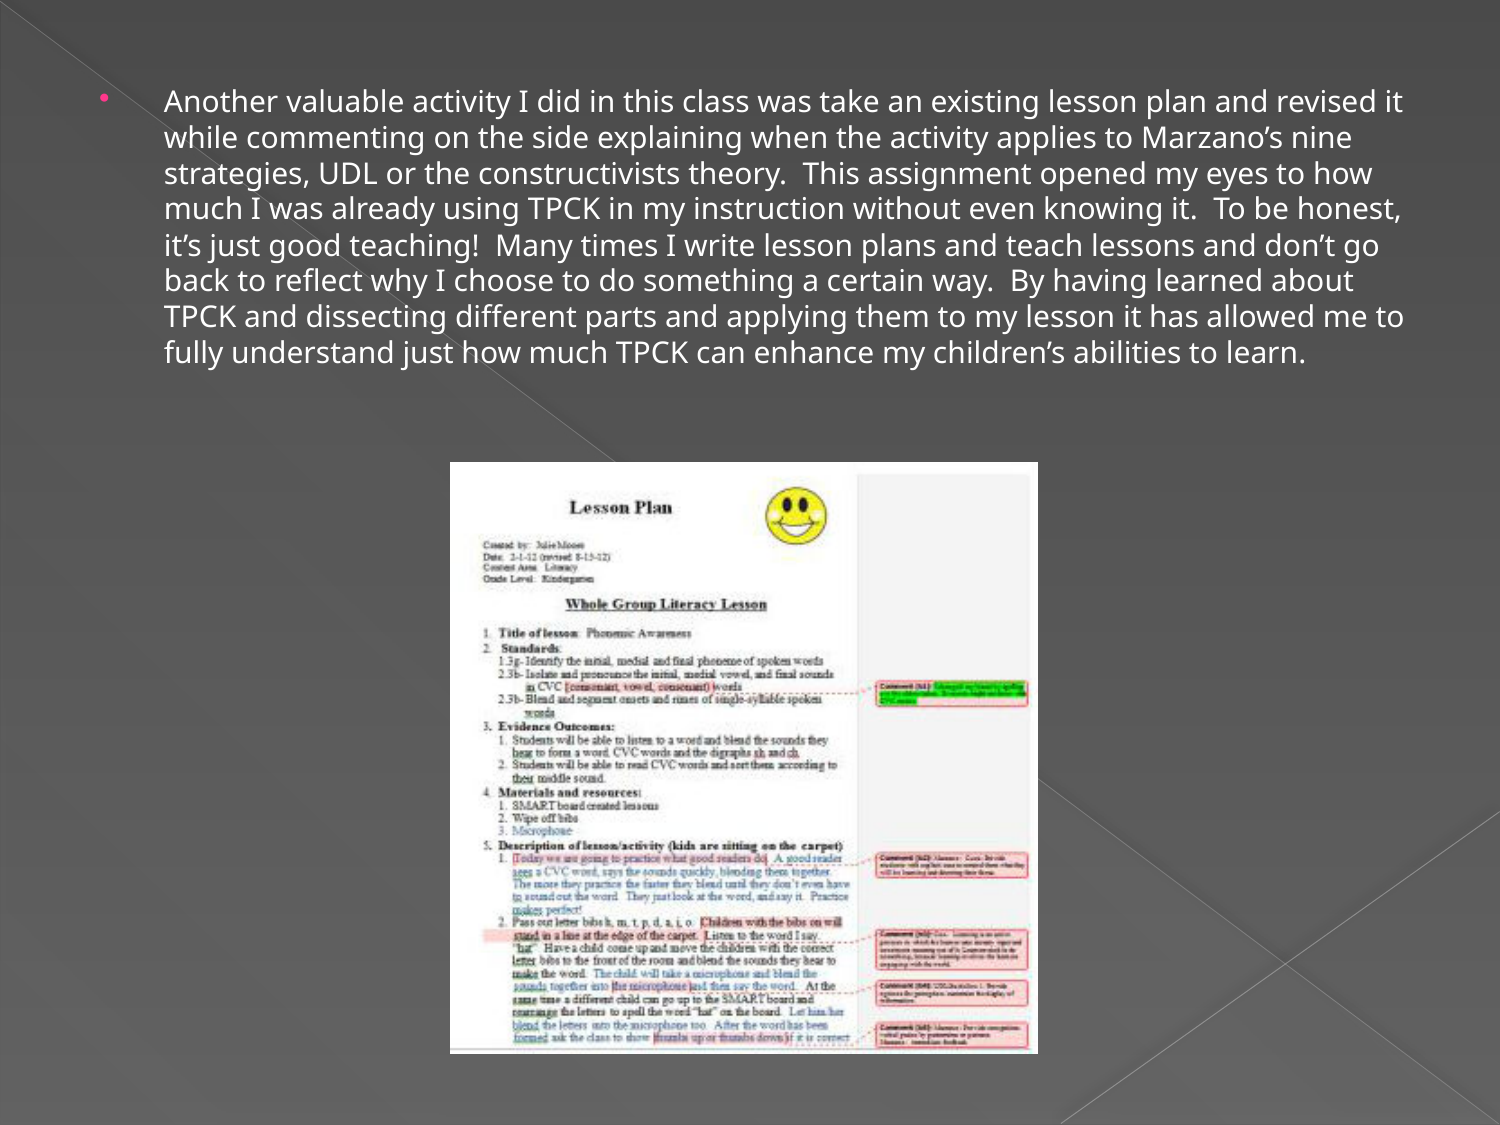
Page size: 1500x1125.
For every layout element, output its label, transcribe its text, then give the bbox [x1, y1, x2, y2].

picture [449, 462, 1038, 1054]
list Another valuable activity I did in this class was take an existing lesson plan and revised it while commenting on the side explaining when the activity applies to Marzano’s nine strategies, UDL or the constructivists theory. This assignment opened my eyes to how much I was already using TPCK in my instruction without even knowing it. To be honest, it’s just good teaching! Many times I write lesson plans and teach lessons and don’t go back to reflect why I choose to do something a certain way. By having learned about TPCK and dissecting different parts and applying them to my lesson it has allowed me to fully understand just how much TPCK can enhance my children’s abilities to learn. [75, 75, 1425, 400]
